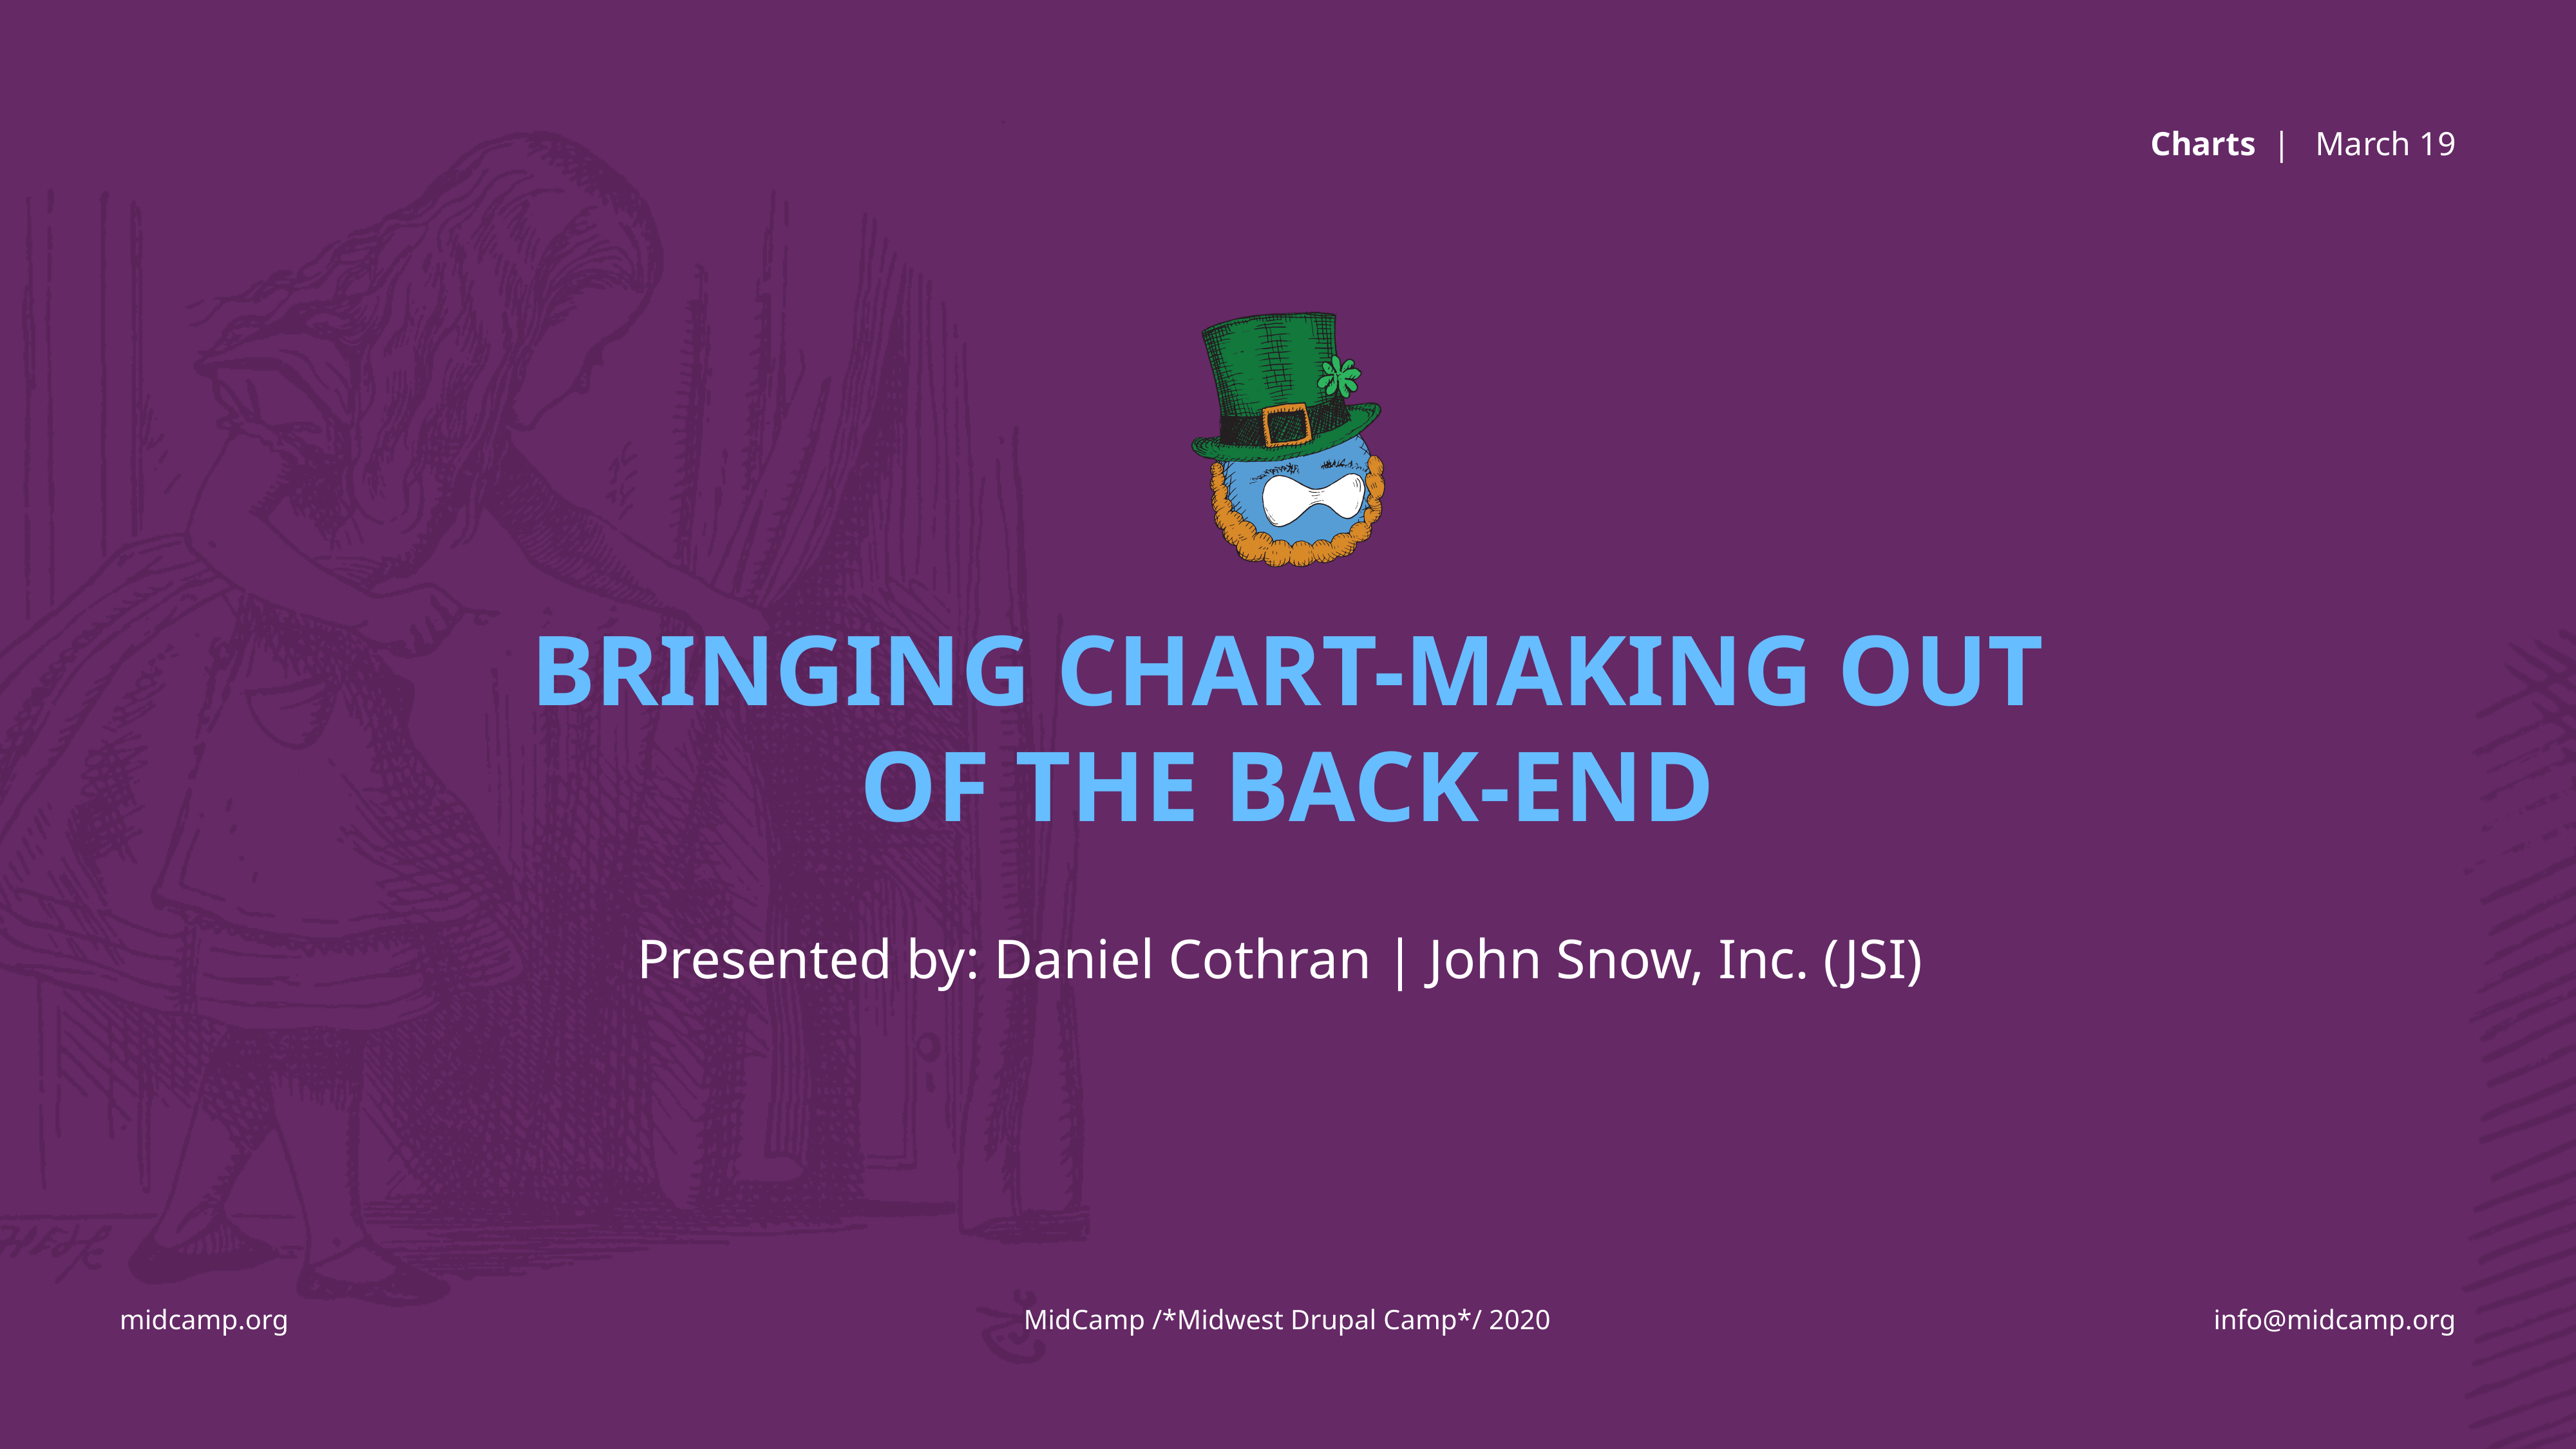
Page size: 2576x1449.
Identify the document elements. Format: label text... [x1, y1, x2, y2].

text_box BRINGING CHART-MAKING OUT OF THE BACK-END [522, 567, 2052, 882]
text_box Presented by: Daniel Cothran | John Snow, Inc. (JSI) [531, 924, 2030, 1054]
text_box Charts | March 19 [1963, 120, 2456, 164]
picture [1191, 312, 1385, 567]
